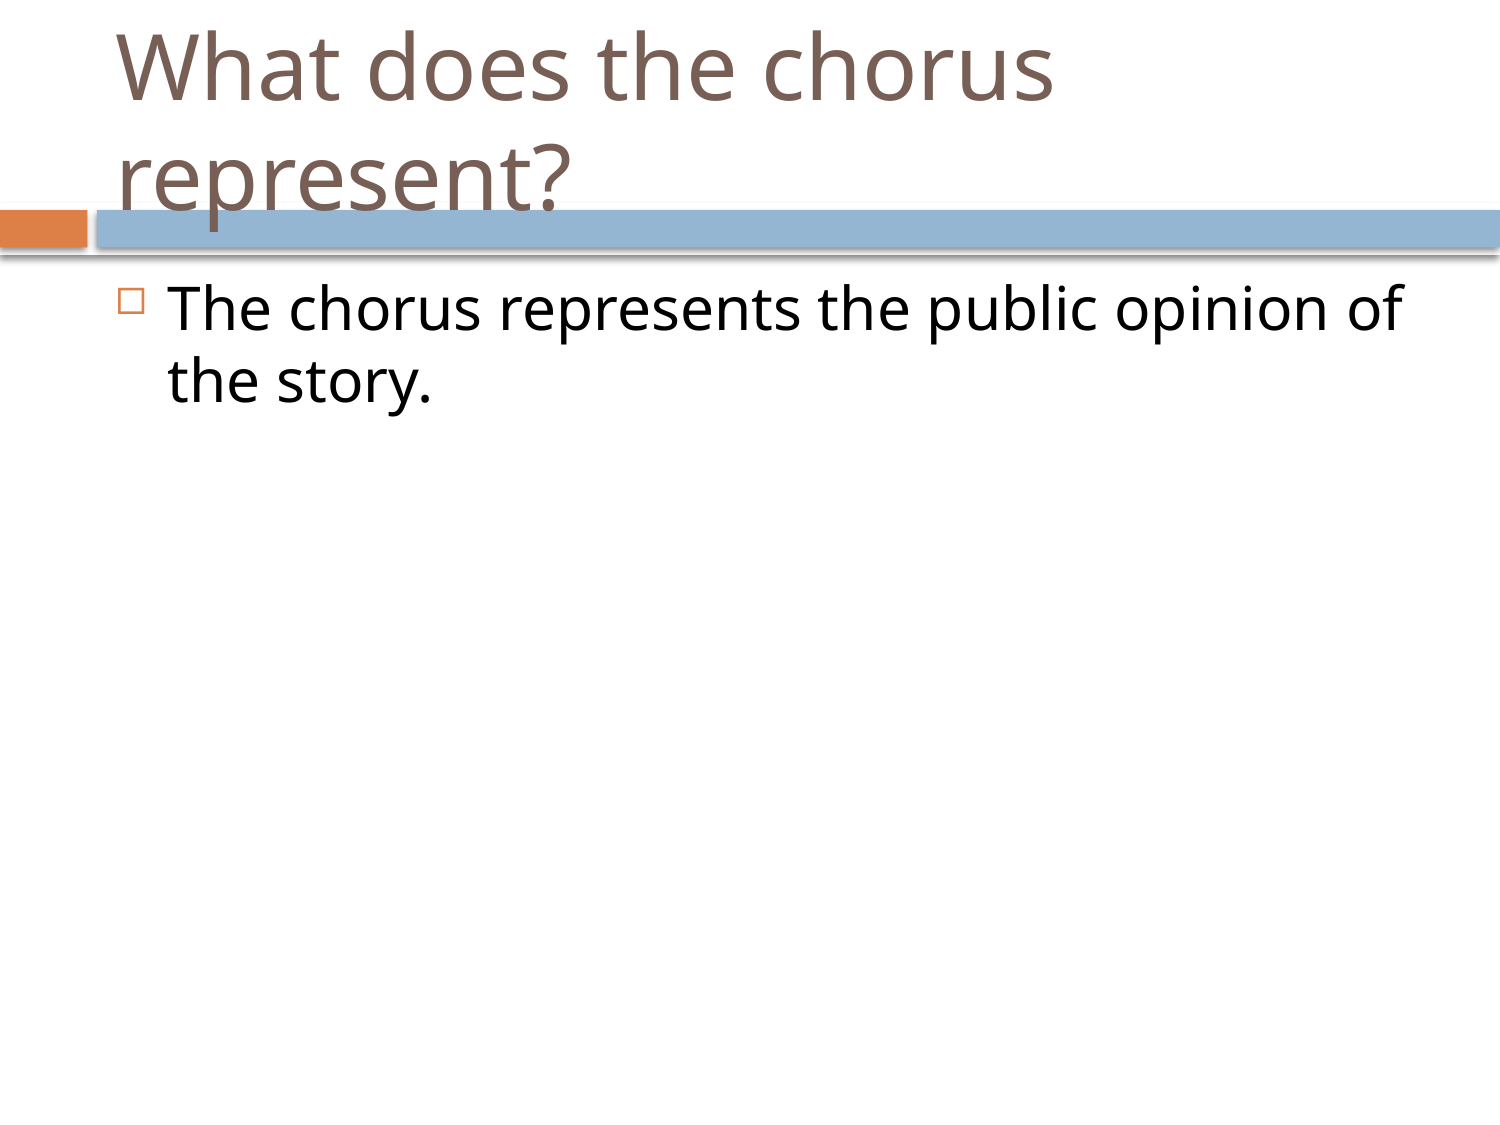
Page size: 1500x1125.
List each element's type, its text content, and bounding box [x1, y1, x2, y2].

title What does the chorus represent? [100, 37, 1438, 200]
list The chorus represents the public opinion of the story. [100, 262, 1438, 1000]
